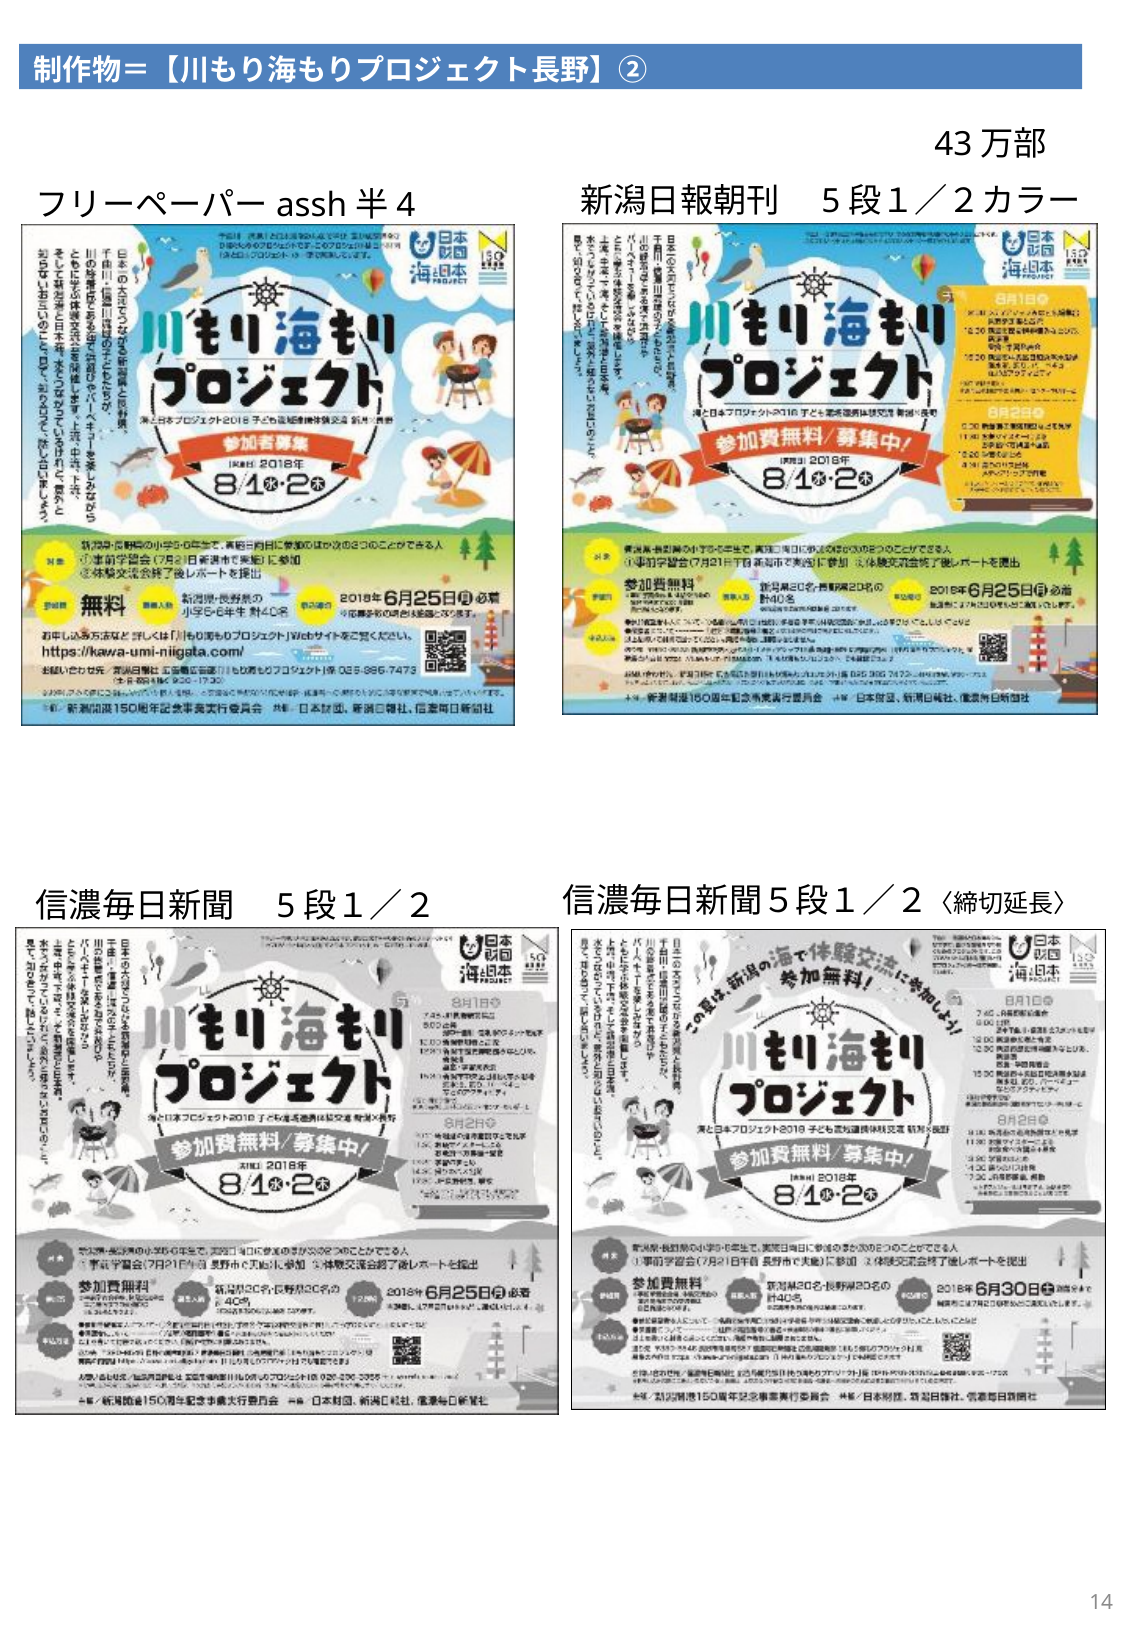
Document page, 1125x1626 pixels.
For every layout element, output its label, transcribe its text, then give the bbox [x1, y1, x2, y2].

text_box 新潟日報朝刊 5段１／２カラー [562, 178, 1098, 219]
text_box 信濃毎日新聞 5段１／２ [17, 884, 479, 925]
text_box 信濃毎日新聞５段１／２〈締切延長〉 [544, 879, 1108, 920]
text_box フリーペーパーassh半4 [17, 183, 515, 224]
picture [570, 929, 1107, 1411]
text_box 43万部 [562, 122, 1047, 162]
slide_number 13 [865, 1579, 1125, 1625]
picture [21, 223, 515, 726]
text_box 制作物＝【川もり海もりプロジェクト長野】② [19, 43, 1083, 90]
picture [562, 223, 1098, 715]
picture [15, 926, 559, 1416]
